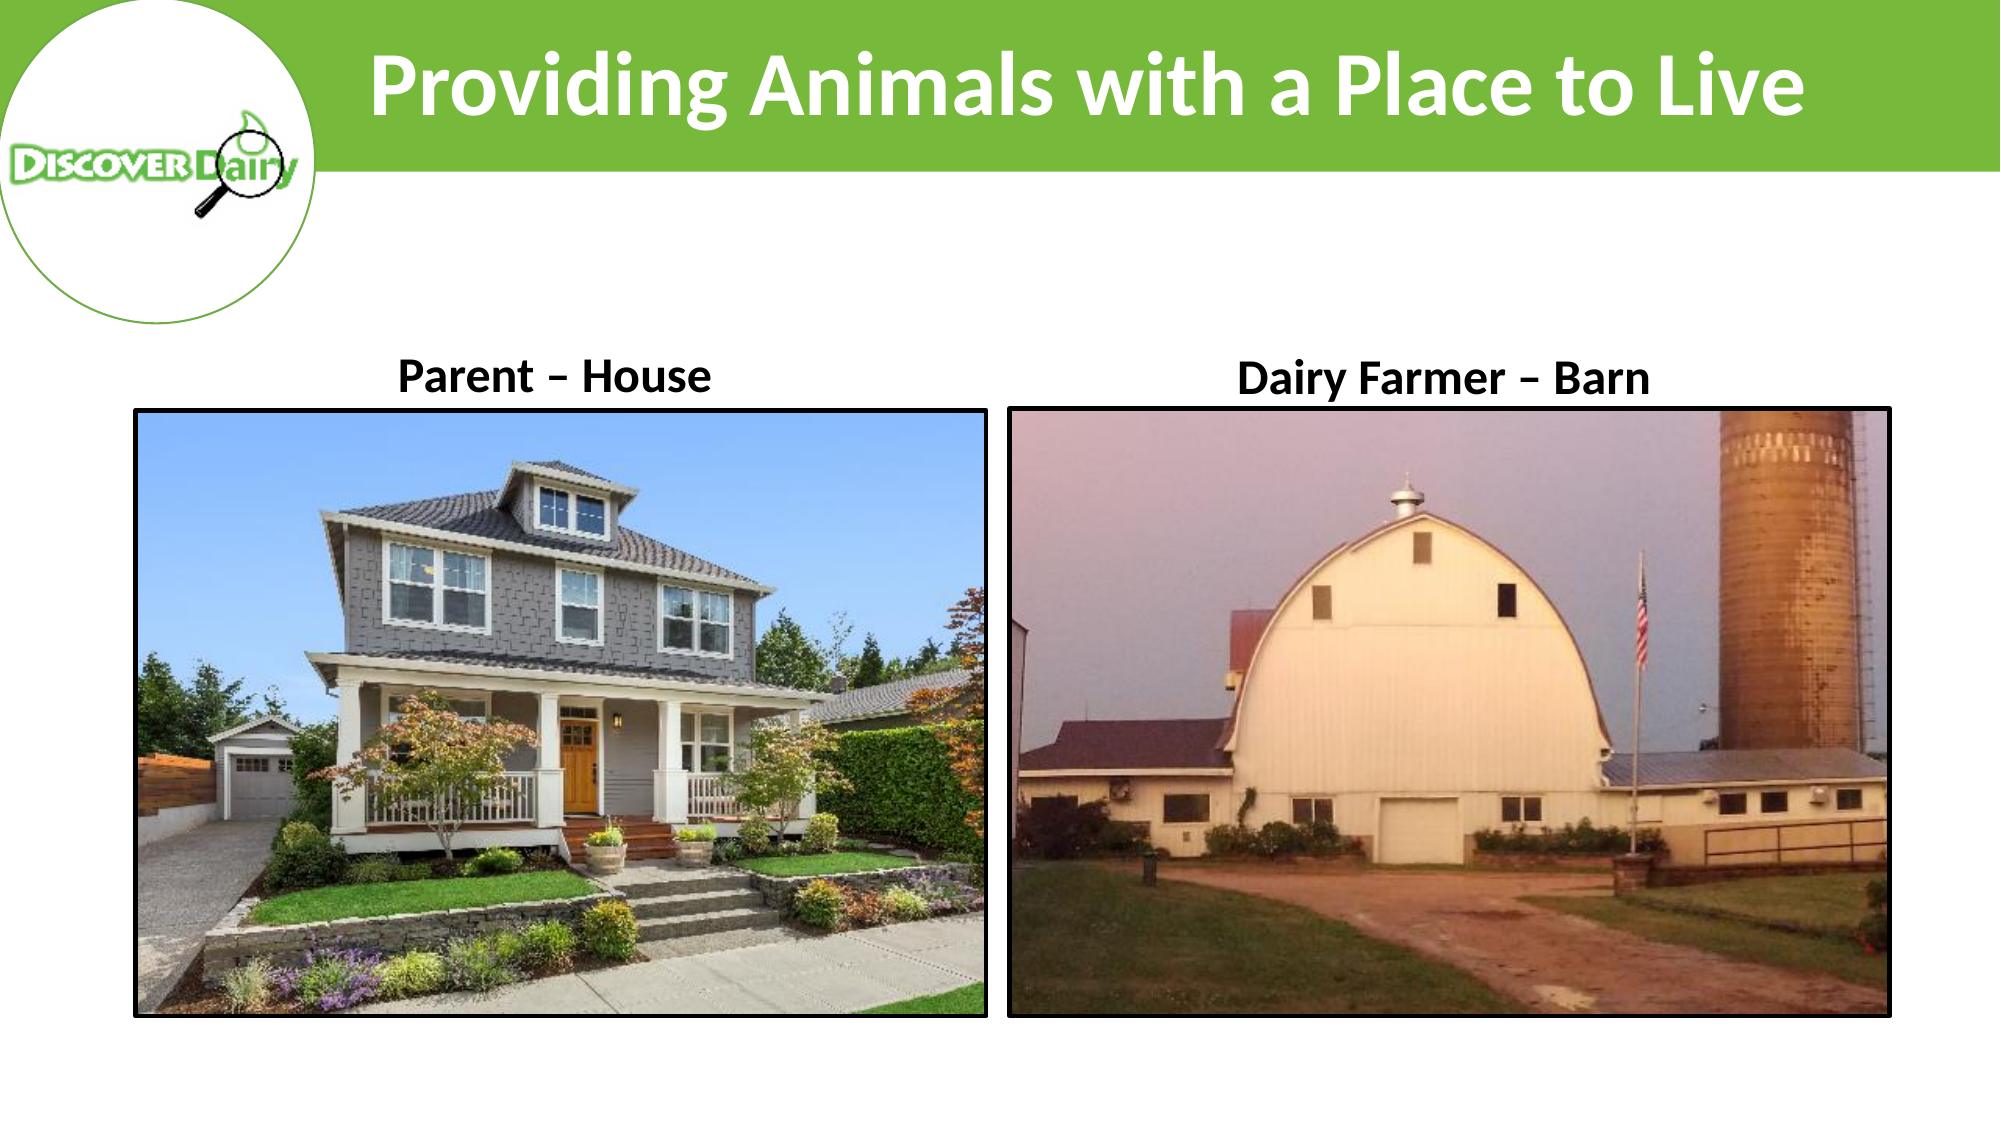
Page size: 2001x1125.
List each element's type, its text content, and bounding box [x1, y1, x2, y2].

picture [0, 86, 317, 243]
text_box [14, 0, 299, 86]
title Providing Animals with a Place to Live [315, 6, 1863, 165]
text_box [18, 243, 295, 325]
list Dairy Farmer – Barn [1024, 277, 1875, 406]
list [137, 412, 984, 1014]
list Parent – House [137, 275, 984, 408]
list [1011, 410, 1888, 1014]
